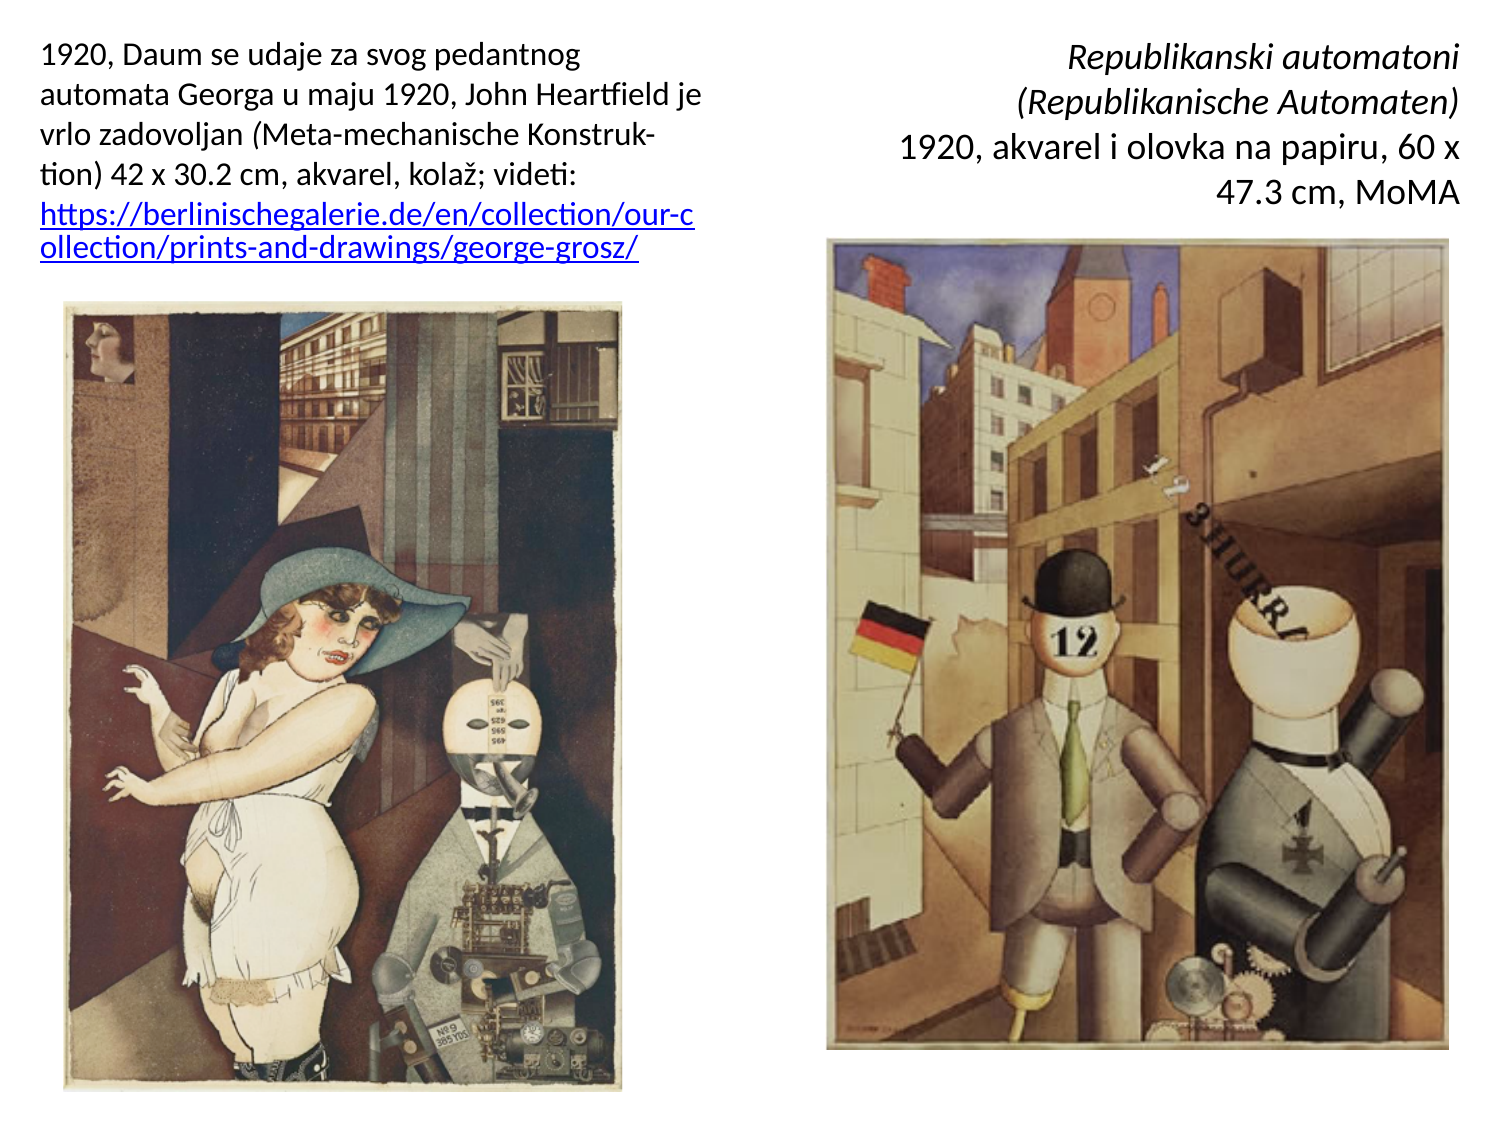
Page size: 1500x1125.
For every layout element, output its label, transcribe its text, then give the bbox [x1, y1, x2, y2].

text_box Republikanski automatoni (Republikanische Automaten) 1920, akvarel i olovka na papiru, 60 x 47.3 cm, MoMA [812, 24, 1475, 220]
picture [824, 237, 1449, 1051]
picture [62, 300, 626, 1092]
text_box 1920, Daum se udaje za svog pedantnog automata Georga u maju 1920, John Heartfield je vrlo zadovoljan (Meta-mechanische Konstruk-tion) 42 x 30.2 cm, akvarel, kolaž; videti: https://berlinischegalerie.de/en/collection/our-collection/prints-and-drawings/george-grosz/ [24, 24, 725, 240]
